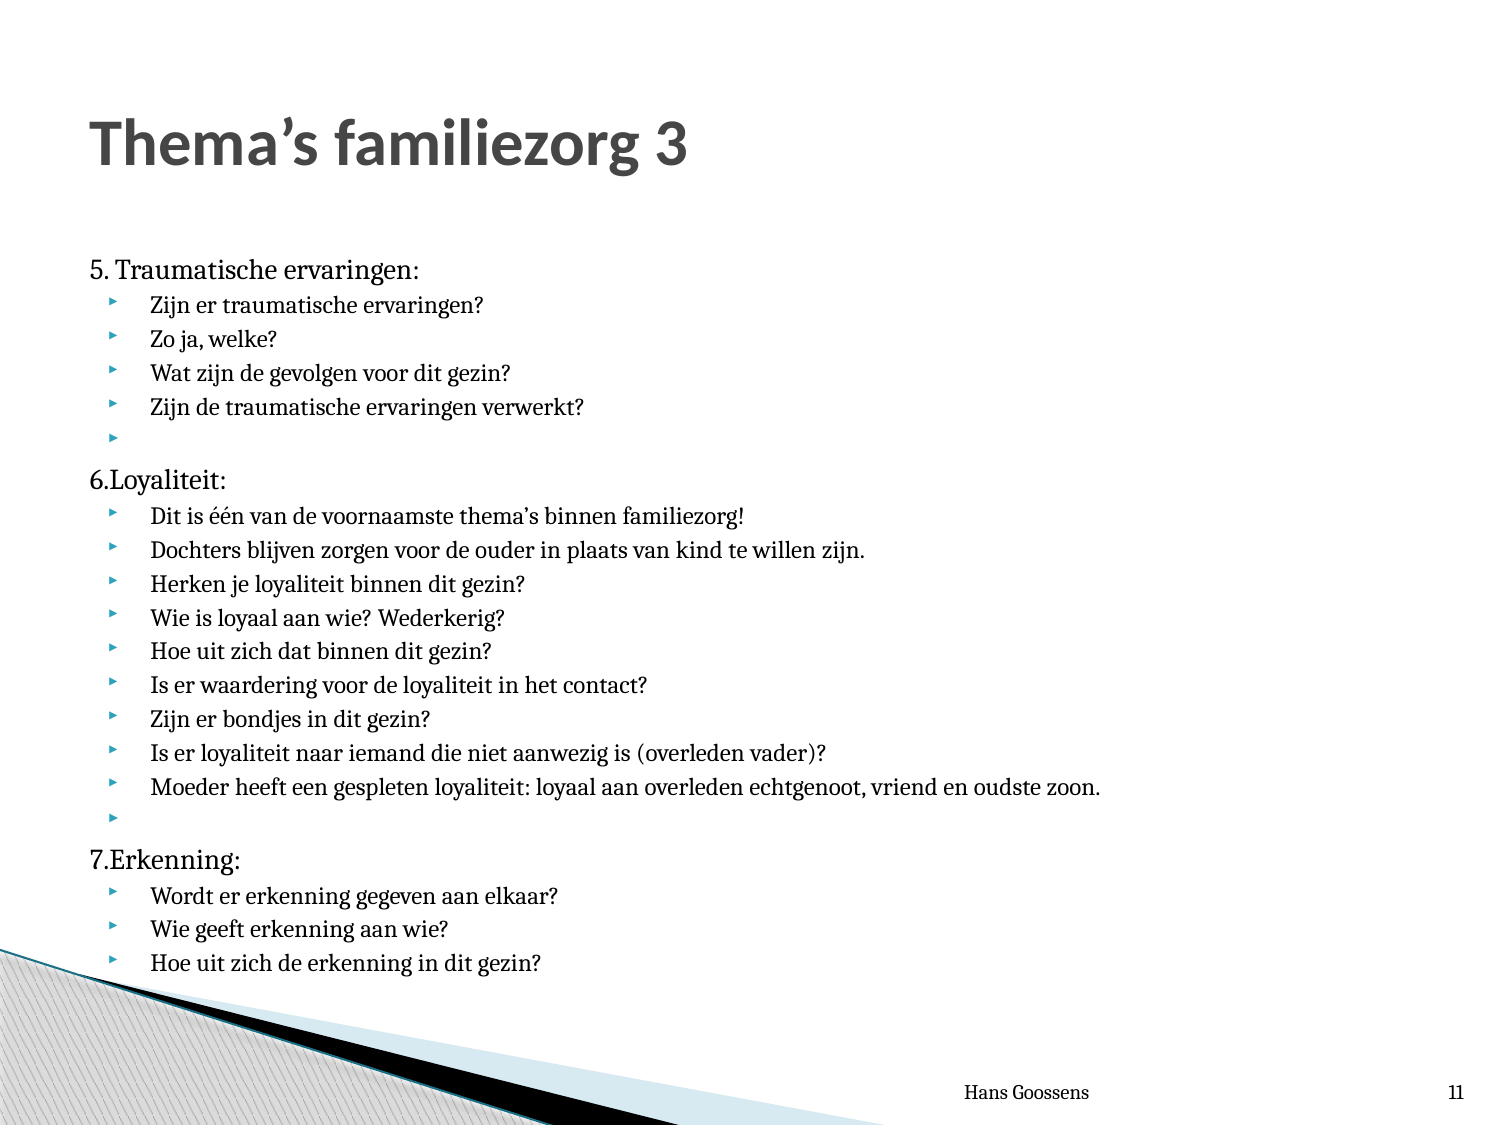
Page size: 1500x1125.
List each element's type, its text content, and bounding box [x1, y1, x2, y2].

footer Hans Goossens [718, 1051, 1105, 1112]
list 5. Traumatische ervaringen: Zijn er traumatische ervaringen? Zo ja, welke? Wat zijn de gevolgen voor dit gezin? Zijn de traumatische ervaringen verwerkt? 6.Loyaliteit: Dit is één van de voornaamste thema’s binnen familiezorg! Dochters blijven zorgen voor de ouder in plaats van kind te willen zijn. Herken je loyaliteit binnen dit gezin? Wie is loyaal aan wie? Wederkerig? Hoe uit zich dat binnen dit gezin? Is er waardering voor de loyaliteit in het contact? Zijn er bondjes in dit gezin? Is er loyaliteit naar iemand die niet aanwezig is (overleden vader)? Moeder heeft een gespleten loyaliteit: loyaal aan overleden echtgenoot, vriend en oudste zoon. 7.Erkenning: Wordt er erkenning gegeven aan elkaar? Wie geeft erkenning aan wie? Hoe uit zich de erkenning in dit gezin? [75, 243, 1425, 986]
slide_number 11 [1418, 1051, 1479, 1112]
title Thema’s familiezorg 3 [75, 45, 1425, 233]
